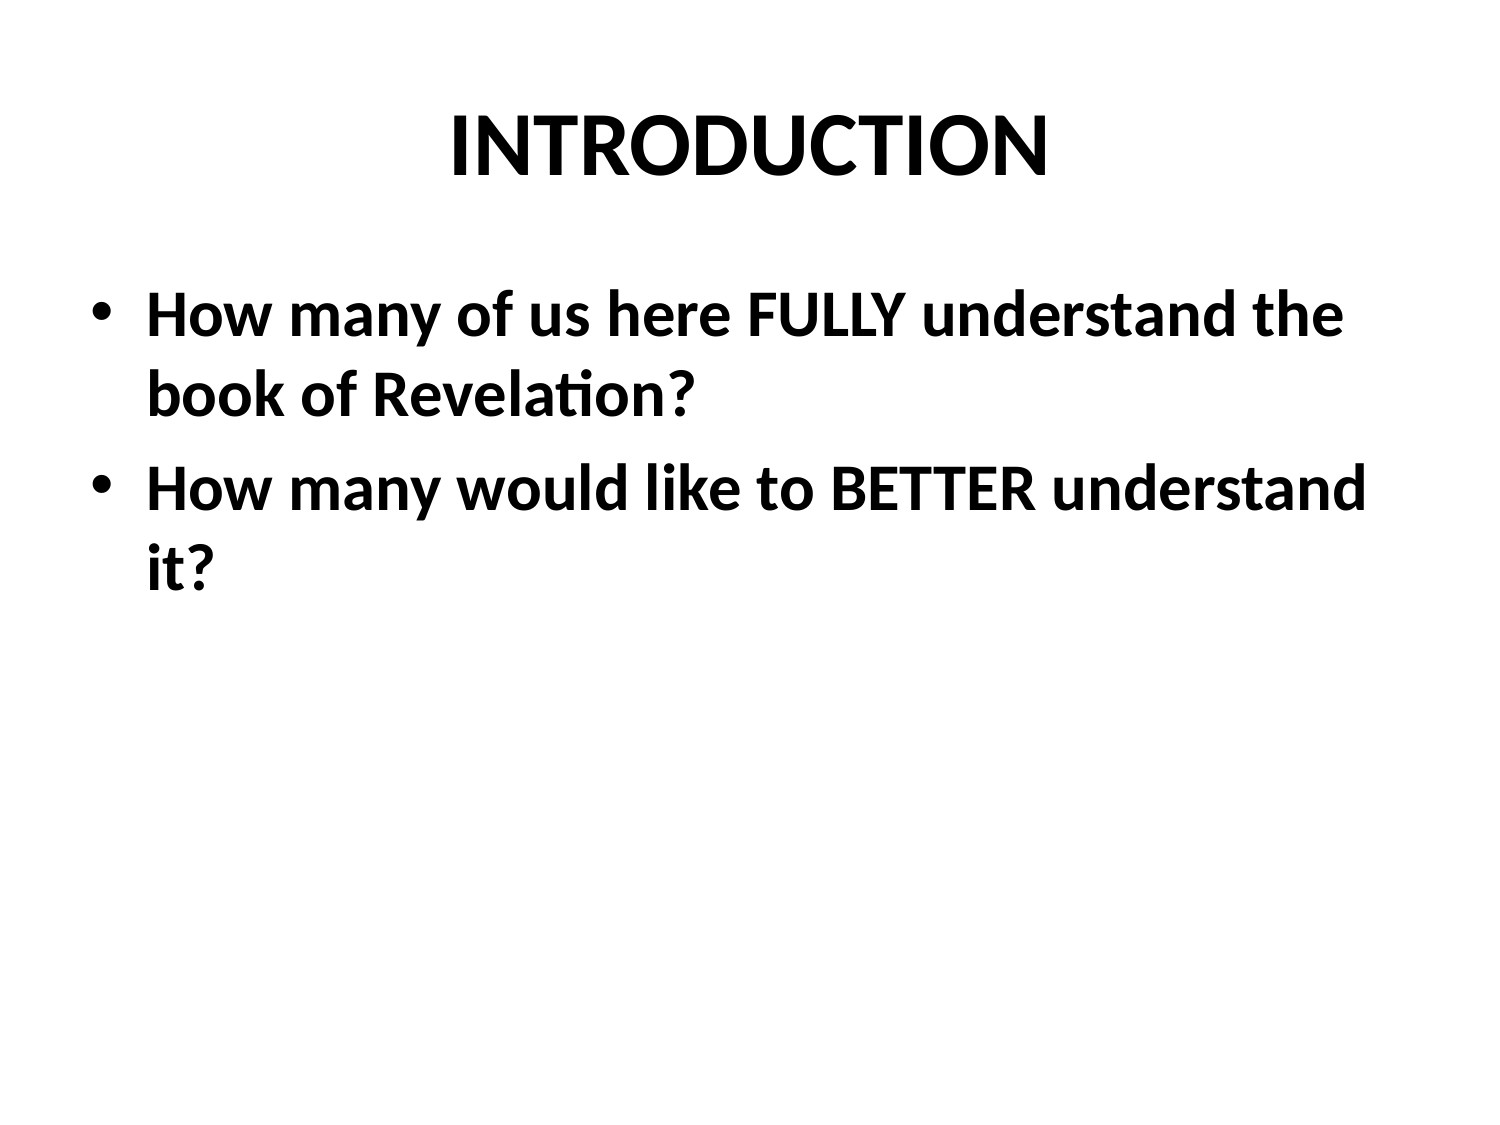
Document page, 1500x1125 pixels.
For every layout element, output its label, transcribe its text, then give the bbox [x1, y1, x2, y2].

list How many of us here FULLY understand the book of Revelation? How many would like to BETTER understand it? [75, 262, 1425, 1005]
title INTRODUCTION [75, 45, 1425, 233]
